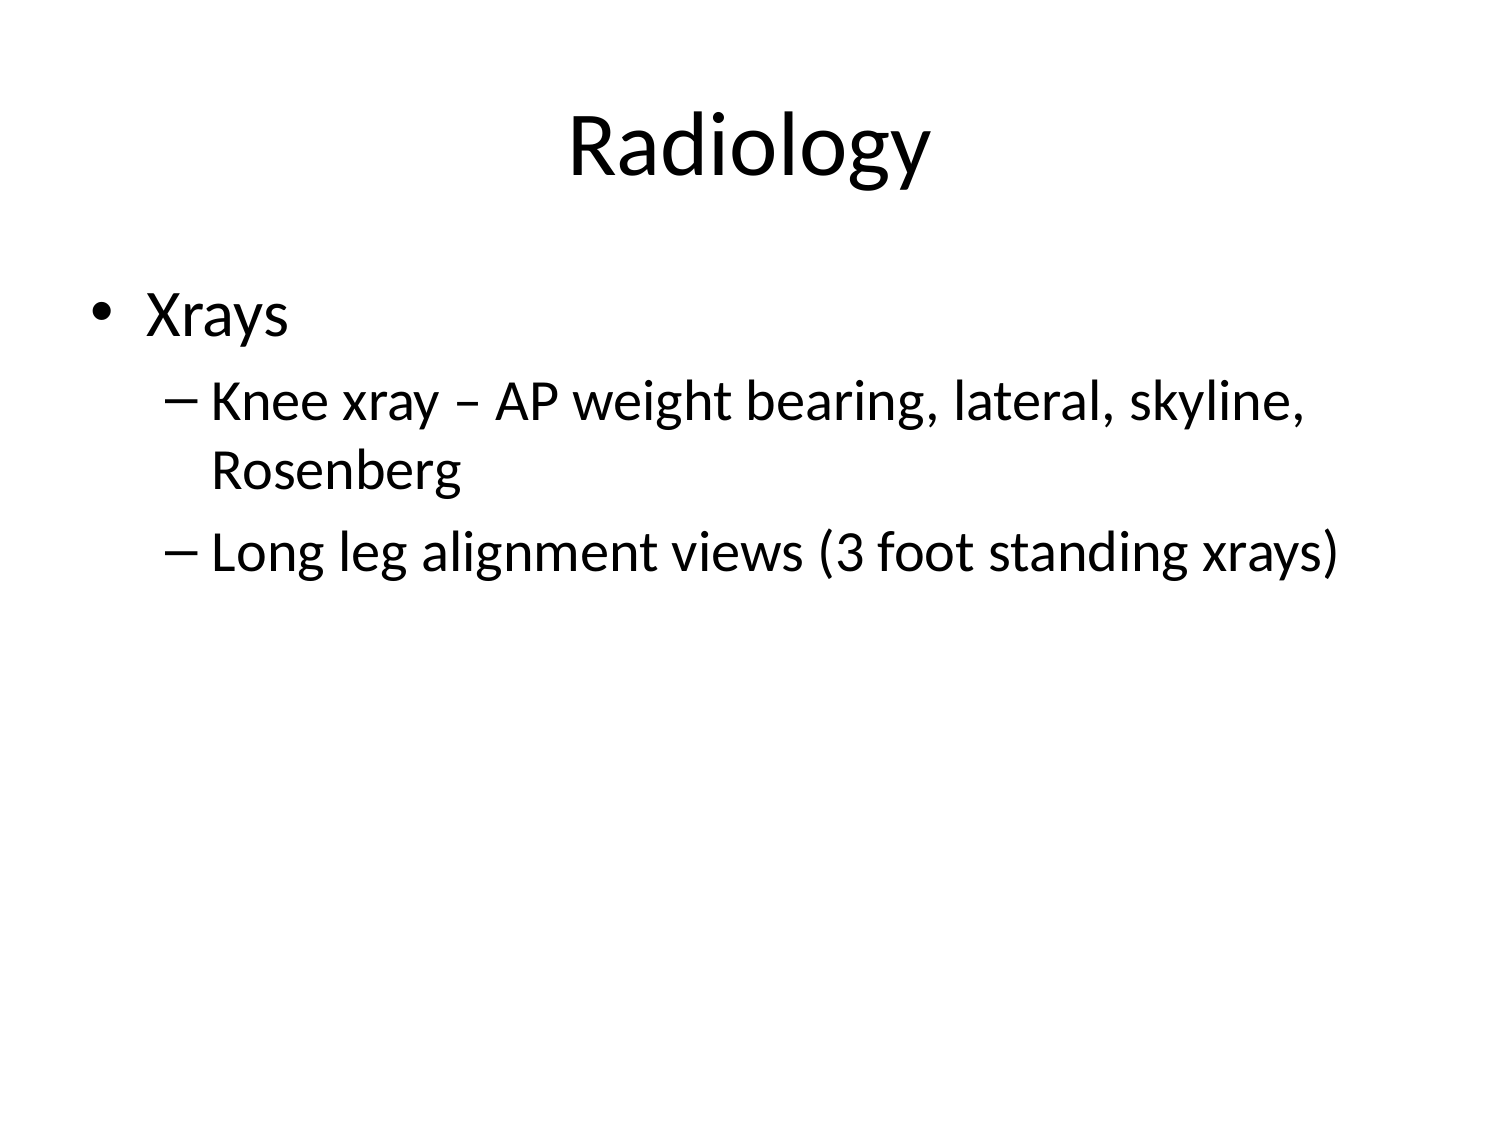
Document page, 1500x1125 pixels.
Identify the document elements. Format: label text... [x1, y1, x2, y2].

title Radiology [75, 45, 1425, 233]
list Xrays Knee xray – AP weight bearing, lateral, skyline, Rosenberg Long leg alignment views (3 foot standing xrays) [75, 262, 1425, 1005]
